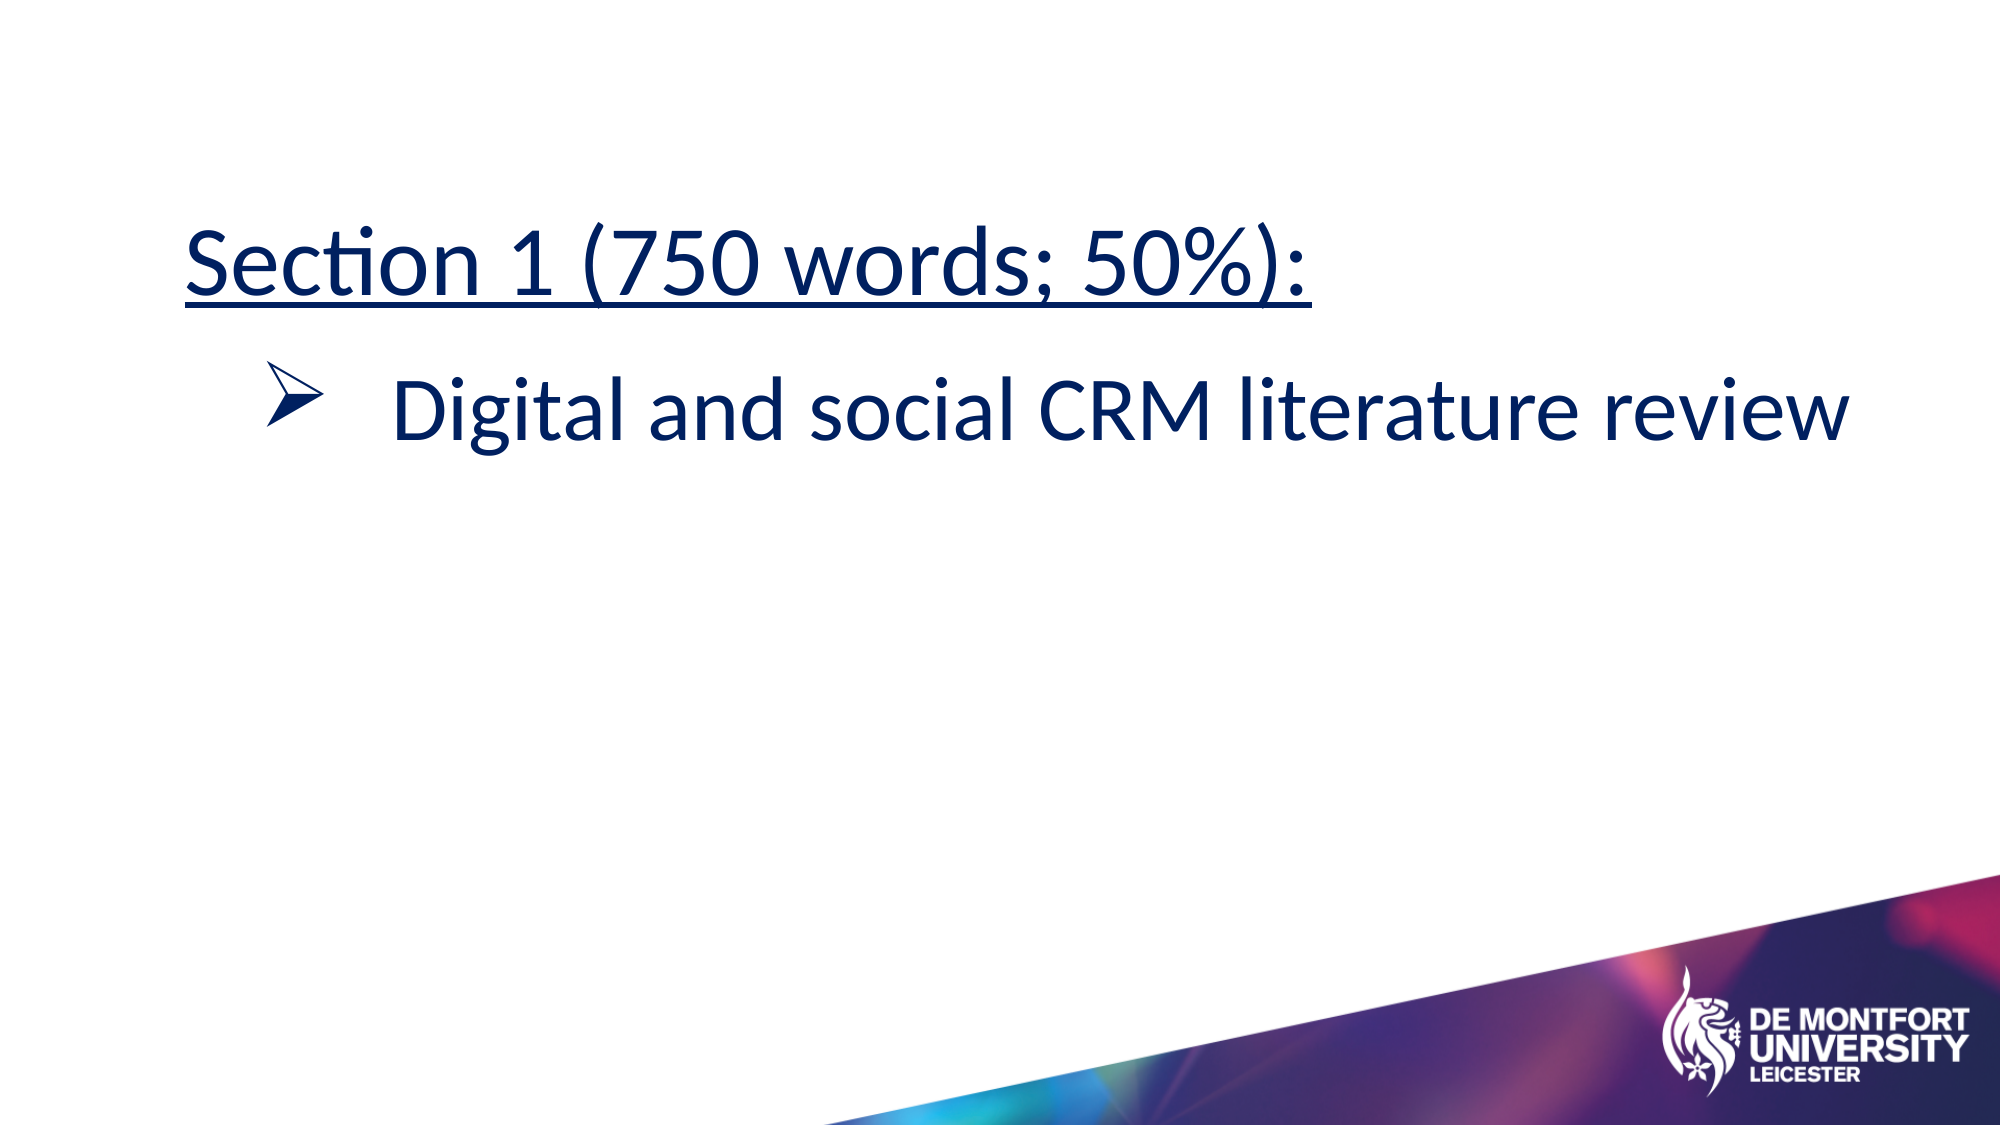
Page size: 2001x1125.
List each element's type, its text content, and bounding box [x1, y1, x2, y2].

picture [0, 0, 2000, 1125]
list Section 1 (750 words; 50%): Digital and social CRM literature review [169, 201, 1950, 893]
